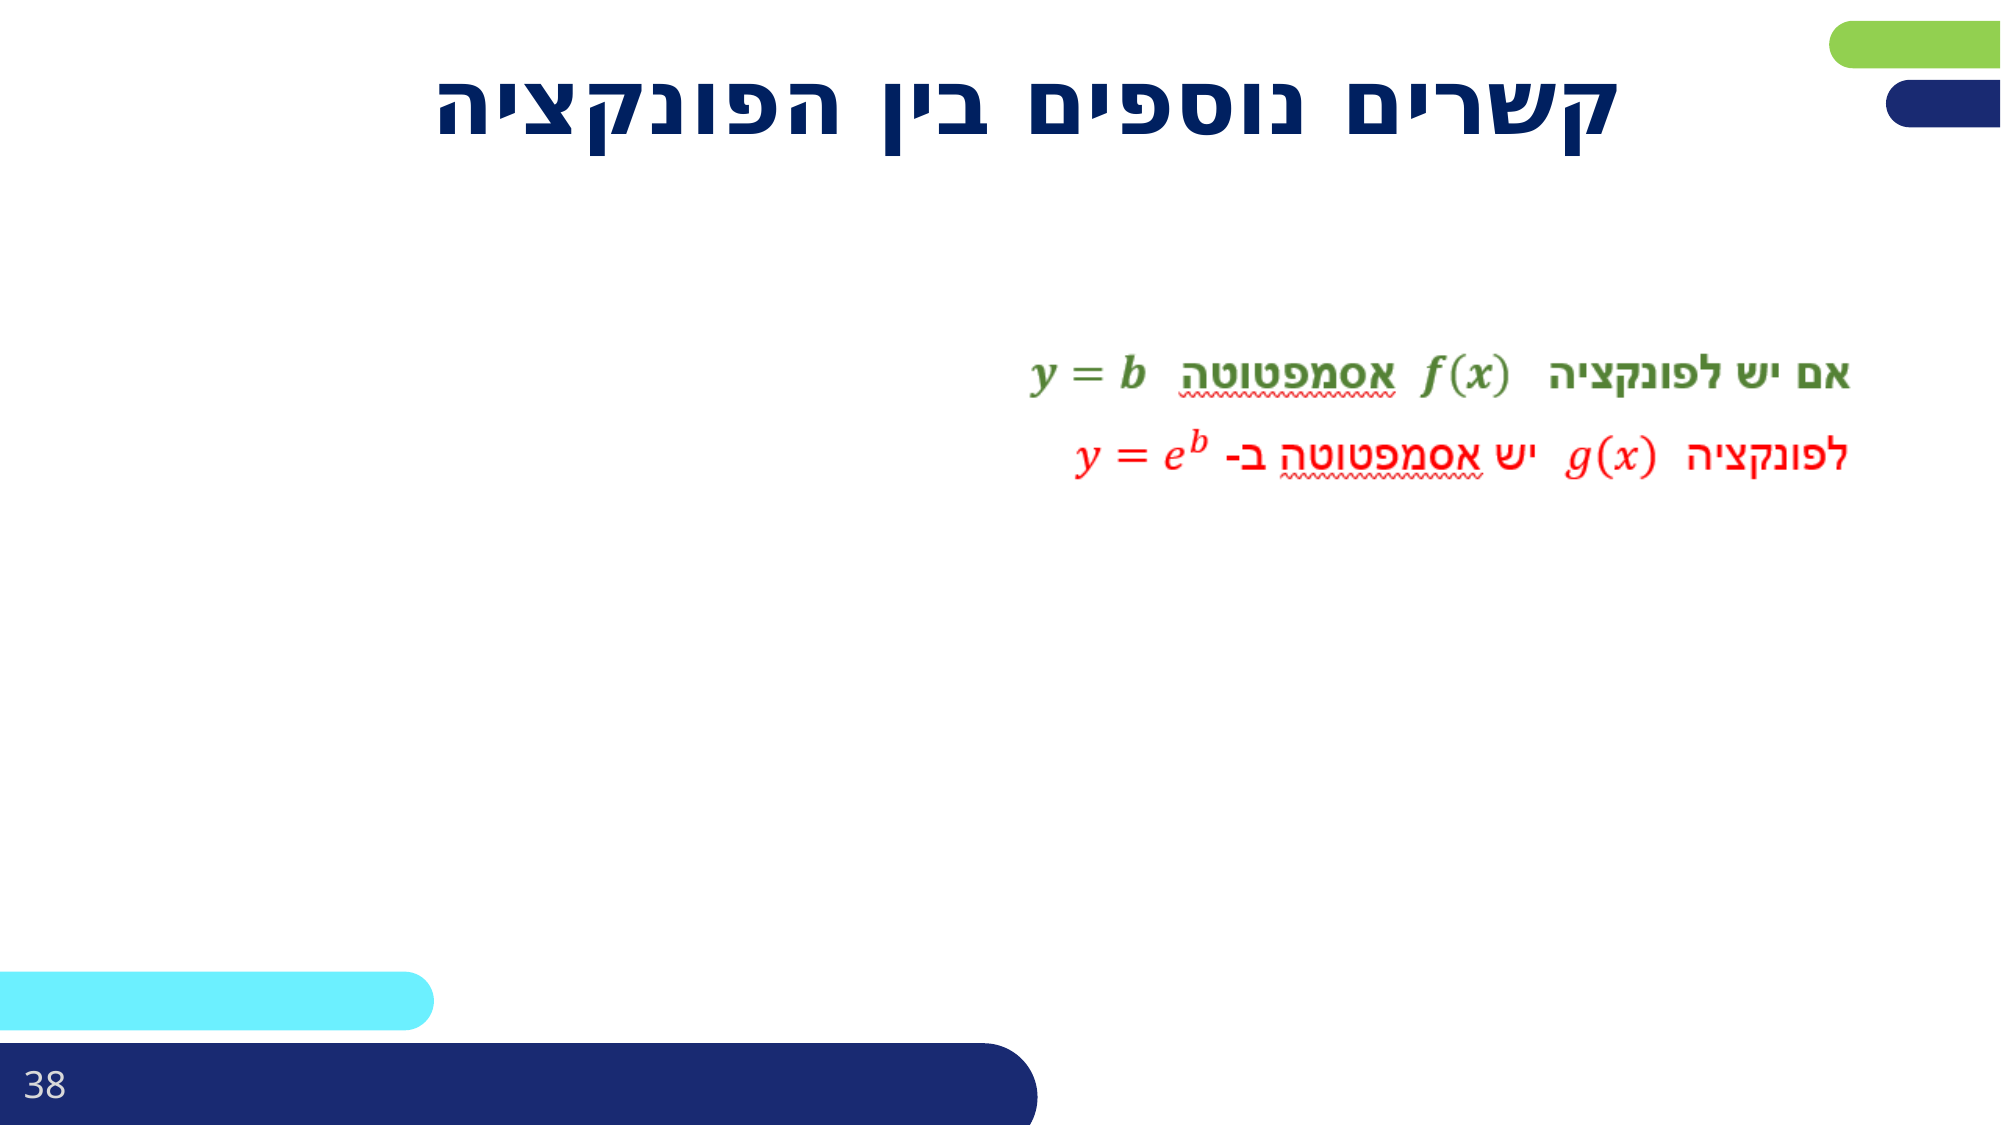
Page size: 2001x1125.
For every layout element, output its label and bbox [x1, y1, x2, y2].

picture [980, 339, 1891, 517]
